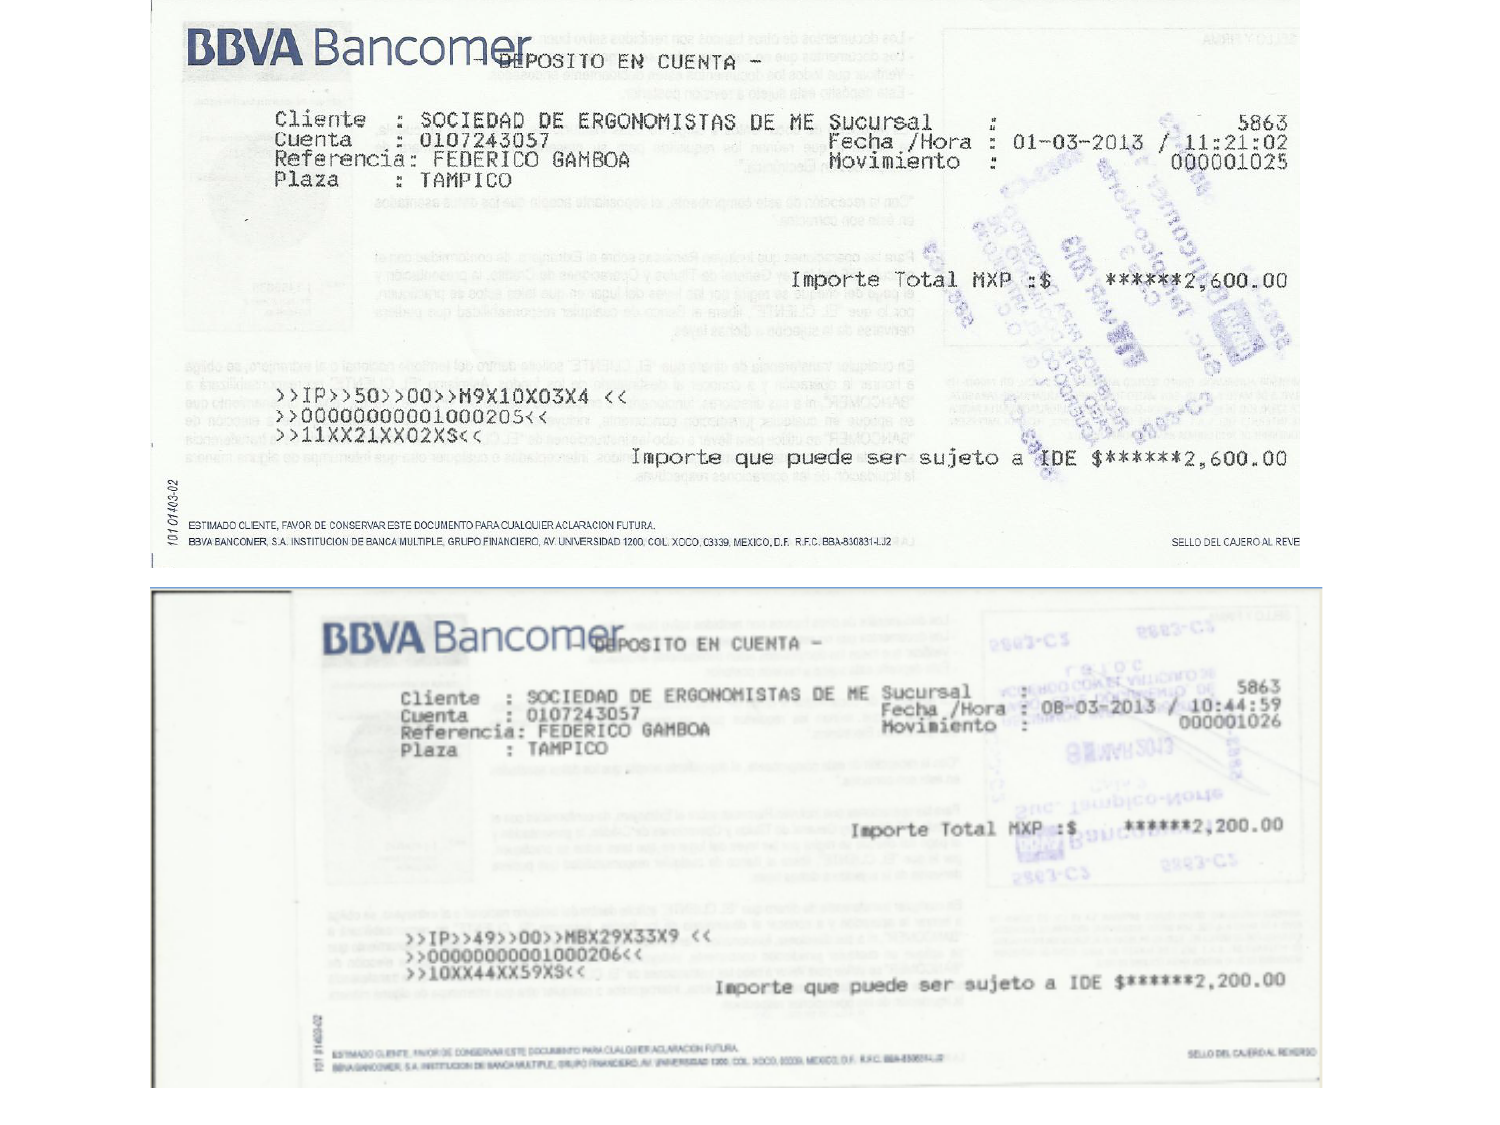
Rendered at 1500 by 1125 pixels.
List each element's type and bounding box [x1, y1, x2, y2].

picture [149, 0, 1301, 569]
picture [149, 587, 1323, 1088]
